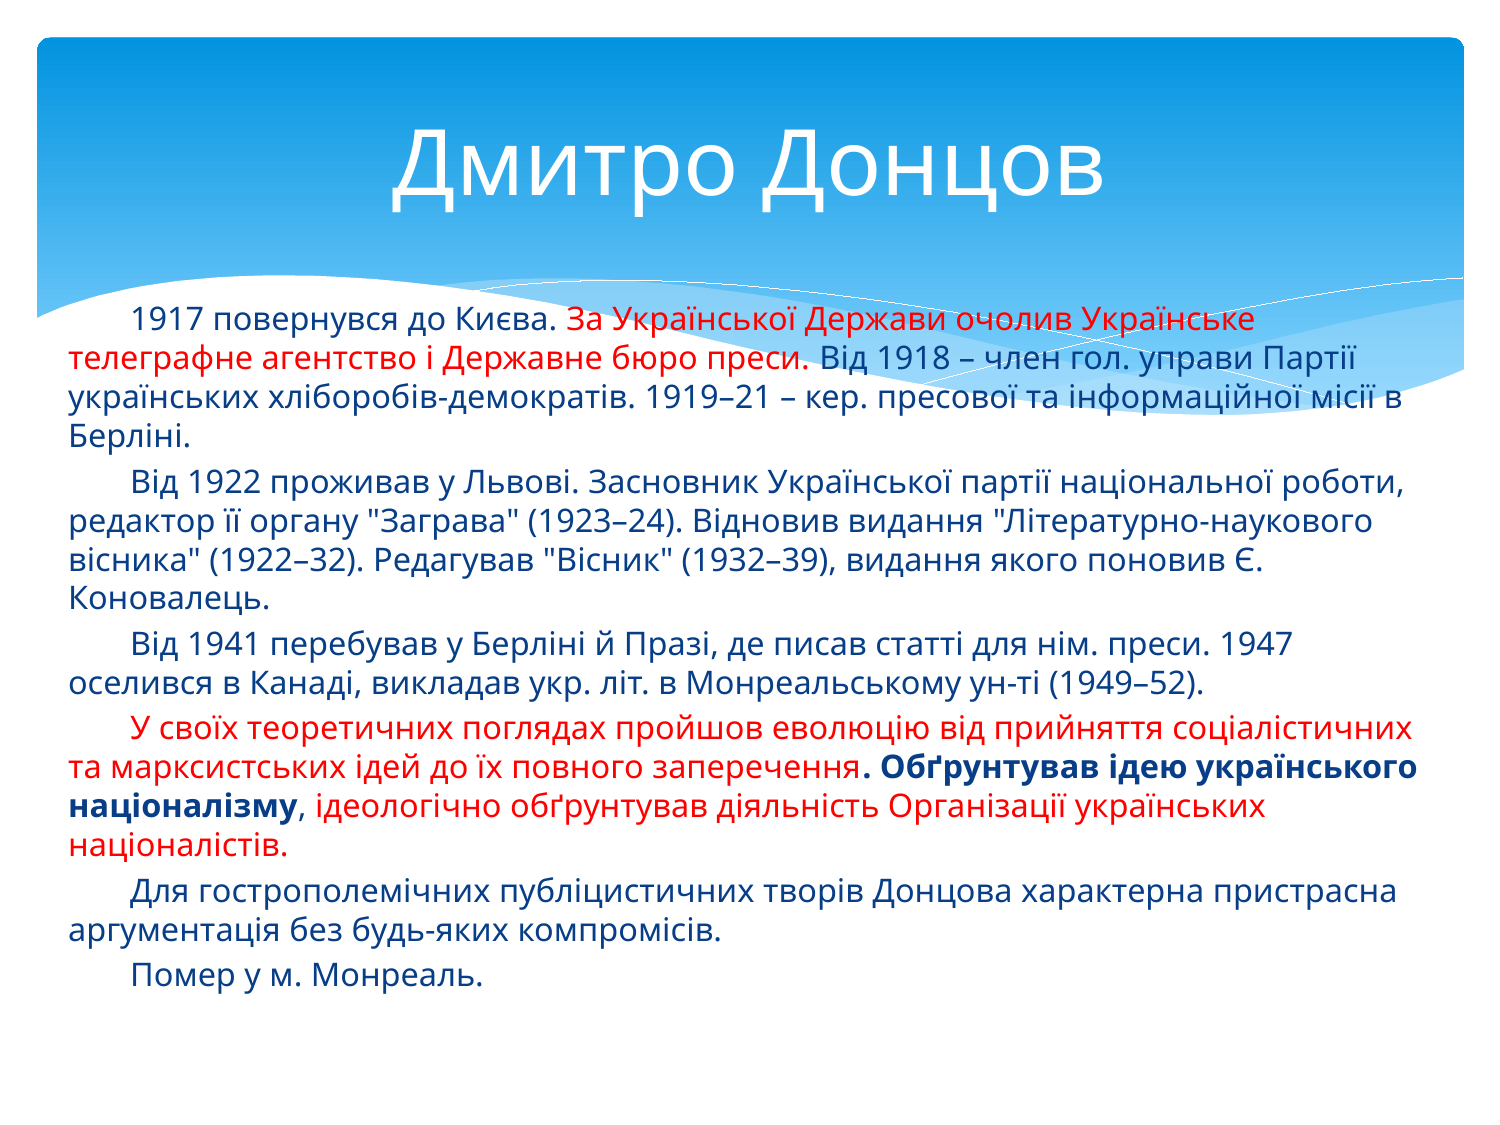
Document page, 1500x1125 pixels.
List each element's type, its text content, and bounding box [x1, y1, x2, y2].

list 1917 повернувся до Києва. За Української Держави очолив Українське телеграфне агентство і Державне бюро преси. Від 1918 – член гол. управи Партії українських хліборобів-демократів. 1919–21 – кер. пресової та інформаційної місії в Берліні. Від 1922 проживав у Львові. Засновник Української партії національної роботи, редактор її органу "Заграва" (1923–24). Відновив видання "Літературно-наукового вісника" (1922–32). Редагував "Вісник" (1932–39), видання якого поновив Є. Коновалець. Від 1941 перебував у Берліні й Празі, де писав статті для нім. преси. 1947 оселився в Канаді, викладав укр. літ. в Монреальському ун-ті (1949–52). У своїх теоретичних поглядах пройшов еволюцію від прийняття соціалістичних та марксистських ідей до їх повного заперечення. Обґрунтував ідею українського націоналізму, ідеологічно обґрунтував діяльність Організації українських націоналістів. Для гострополемічних публіцистичних творів Донцова характерна пристрасна аргументація без будь-яких компромісів. Помер у м. Монреаль. [53, 290, 1459, 1005]
title Дмитро Донцов [75, 55, 1425, 261]
